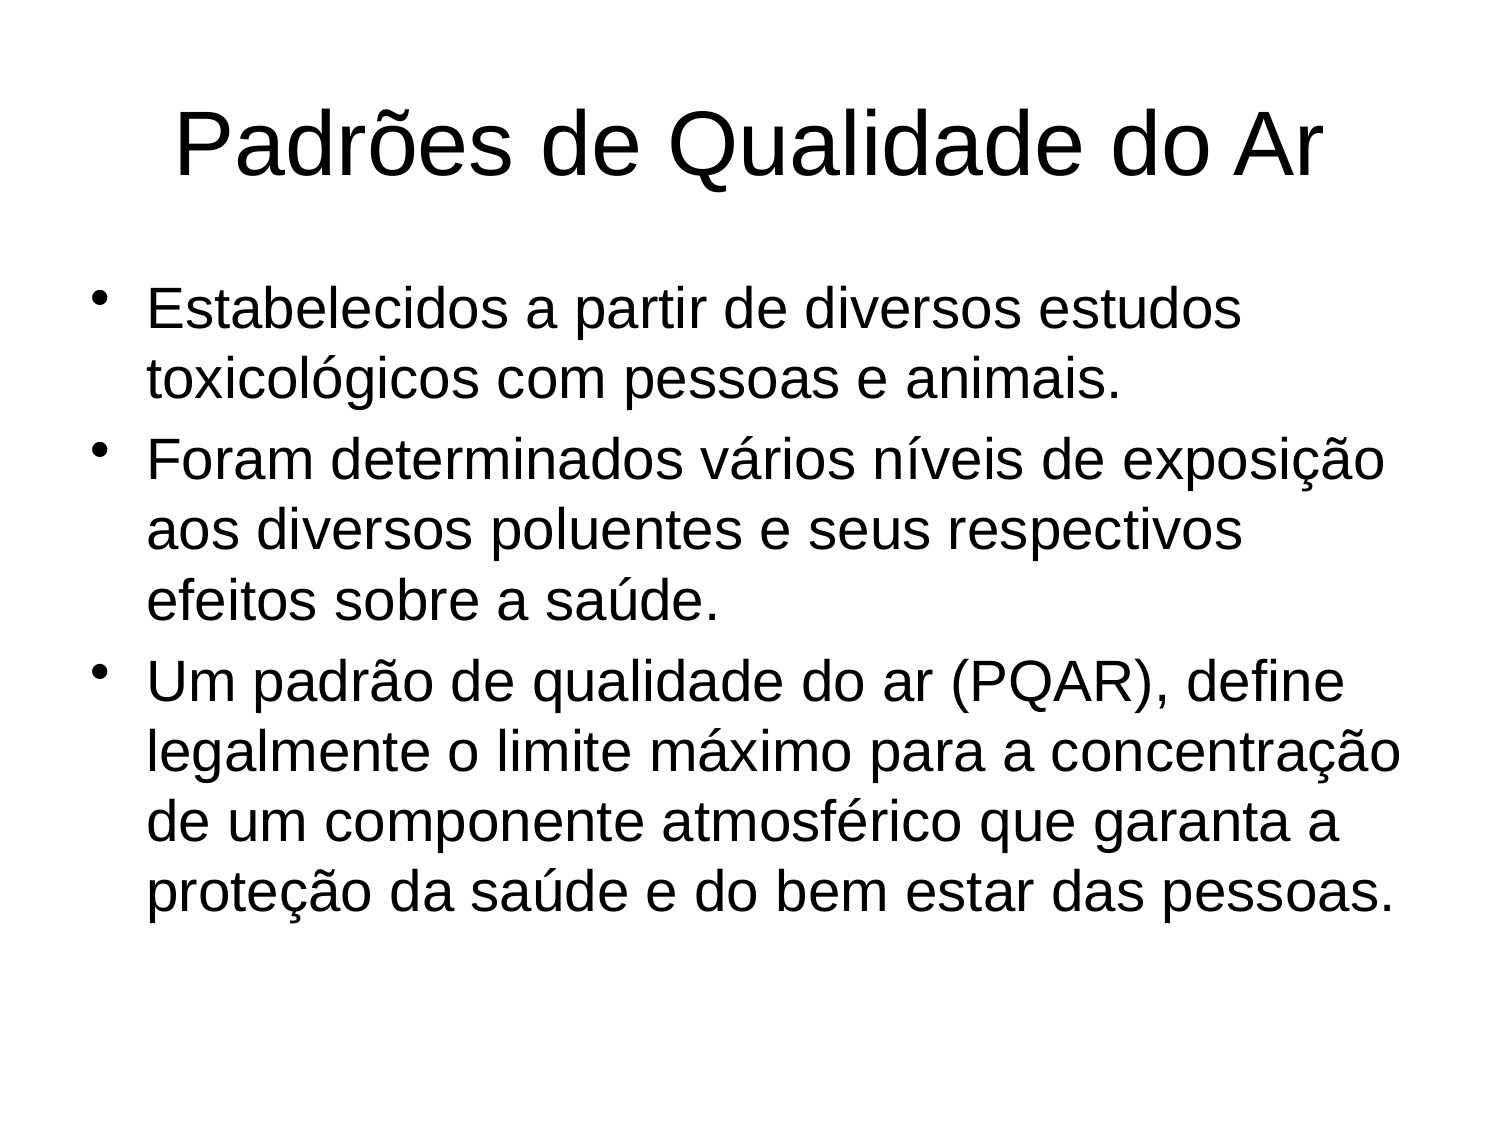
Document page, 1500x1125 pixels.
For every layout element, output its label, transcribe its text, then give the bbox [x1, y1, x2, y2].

list Estabelecidos a partir de diversos estudos toxicológicos com pessoas e animais. Foram determinados vários níveis de exposição aos diversos poluentes e seus respectivos efeitos sobre a saúde. Um padrão de qualidade do ar (PQAR), define legalmente o limite máximo para a concentração de um componente atmosférico que garanta a proteção da saúde e do bem estar das pessoas. [74, 262, 1426, 1006]
title Padrões de Qualidade do Ar [74, 44, 1426, 233]
